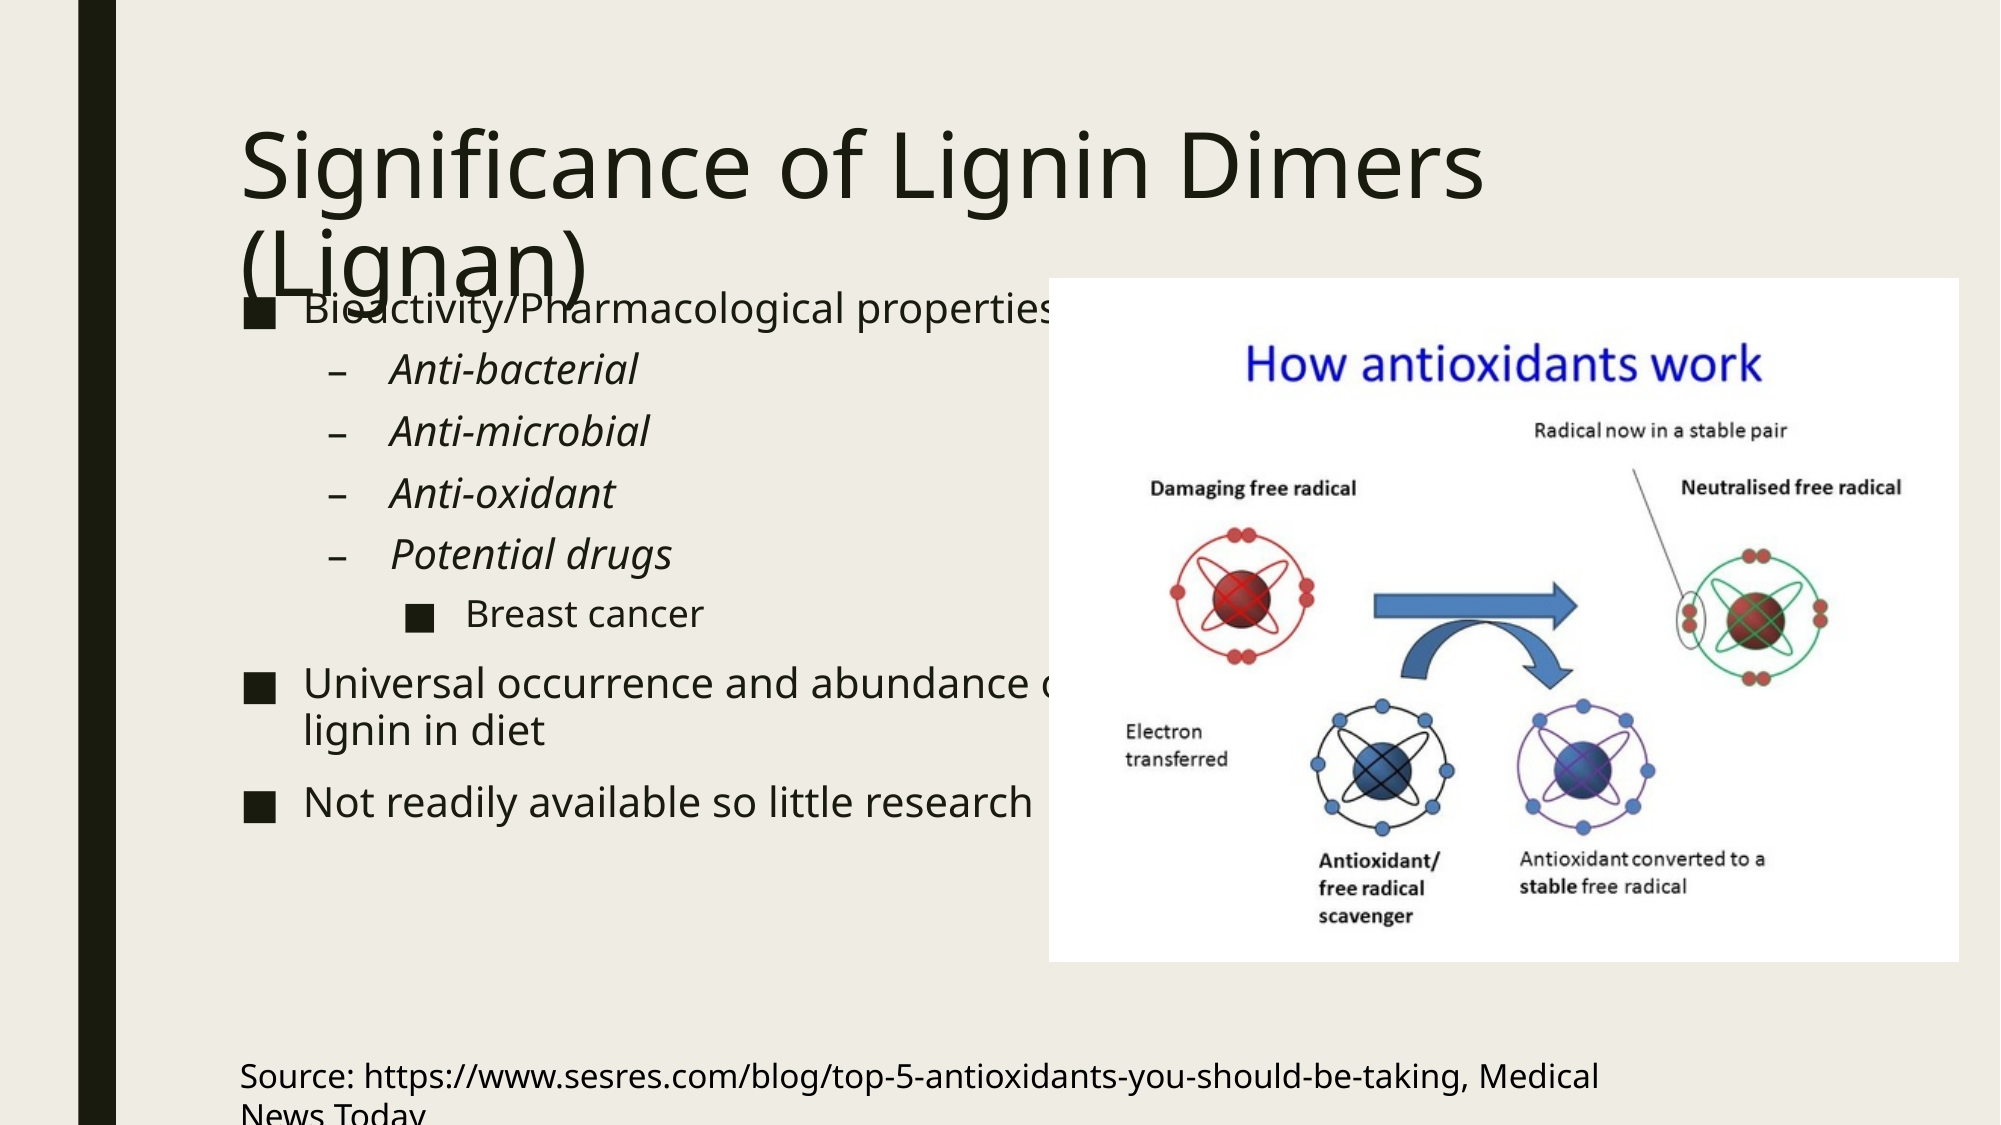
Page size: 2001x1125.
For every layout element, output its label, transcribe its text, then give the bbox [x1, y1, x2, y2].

text_box Source: https://www.sesres.com/blog/top-5-antioxidants-you-should-be-taking, Medical News Today [225, 1048, 1690, 1125]
title Significance of Lignin Dimers (Lignan) [225, 112, 1800, 278]
list Bioactivity/Pharmacological properties Anti-bacterial Anti-microbial Anti-oxidant Potential drugs Breast cancer Universal occurrence and abundance of lignin in diet Not readily available so little research [225, 278, 1049, 866]
picture [1049, 278, 1959, 962]
